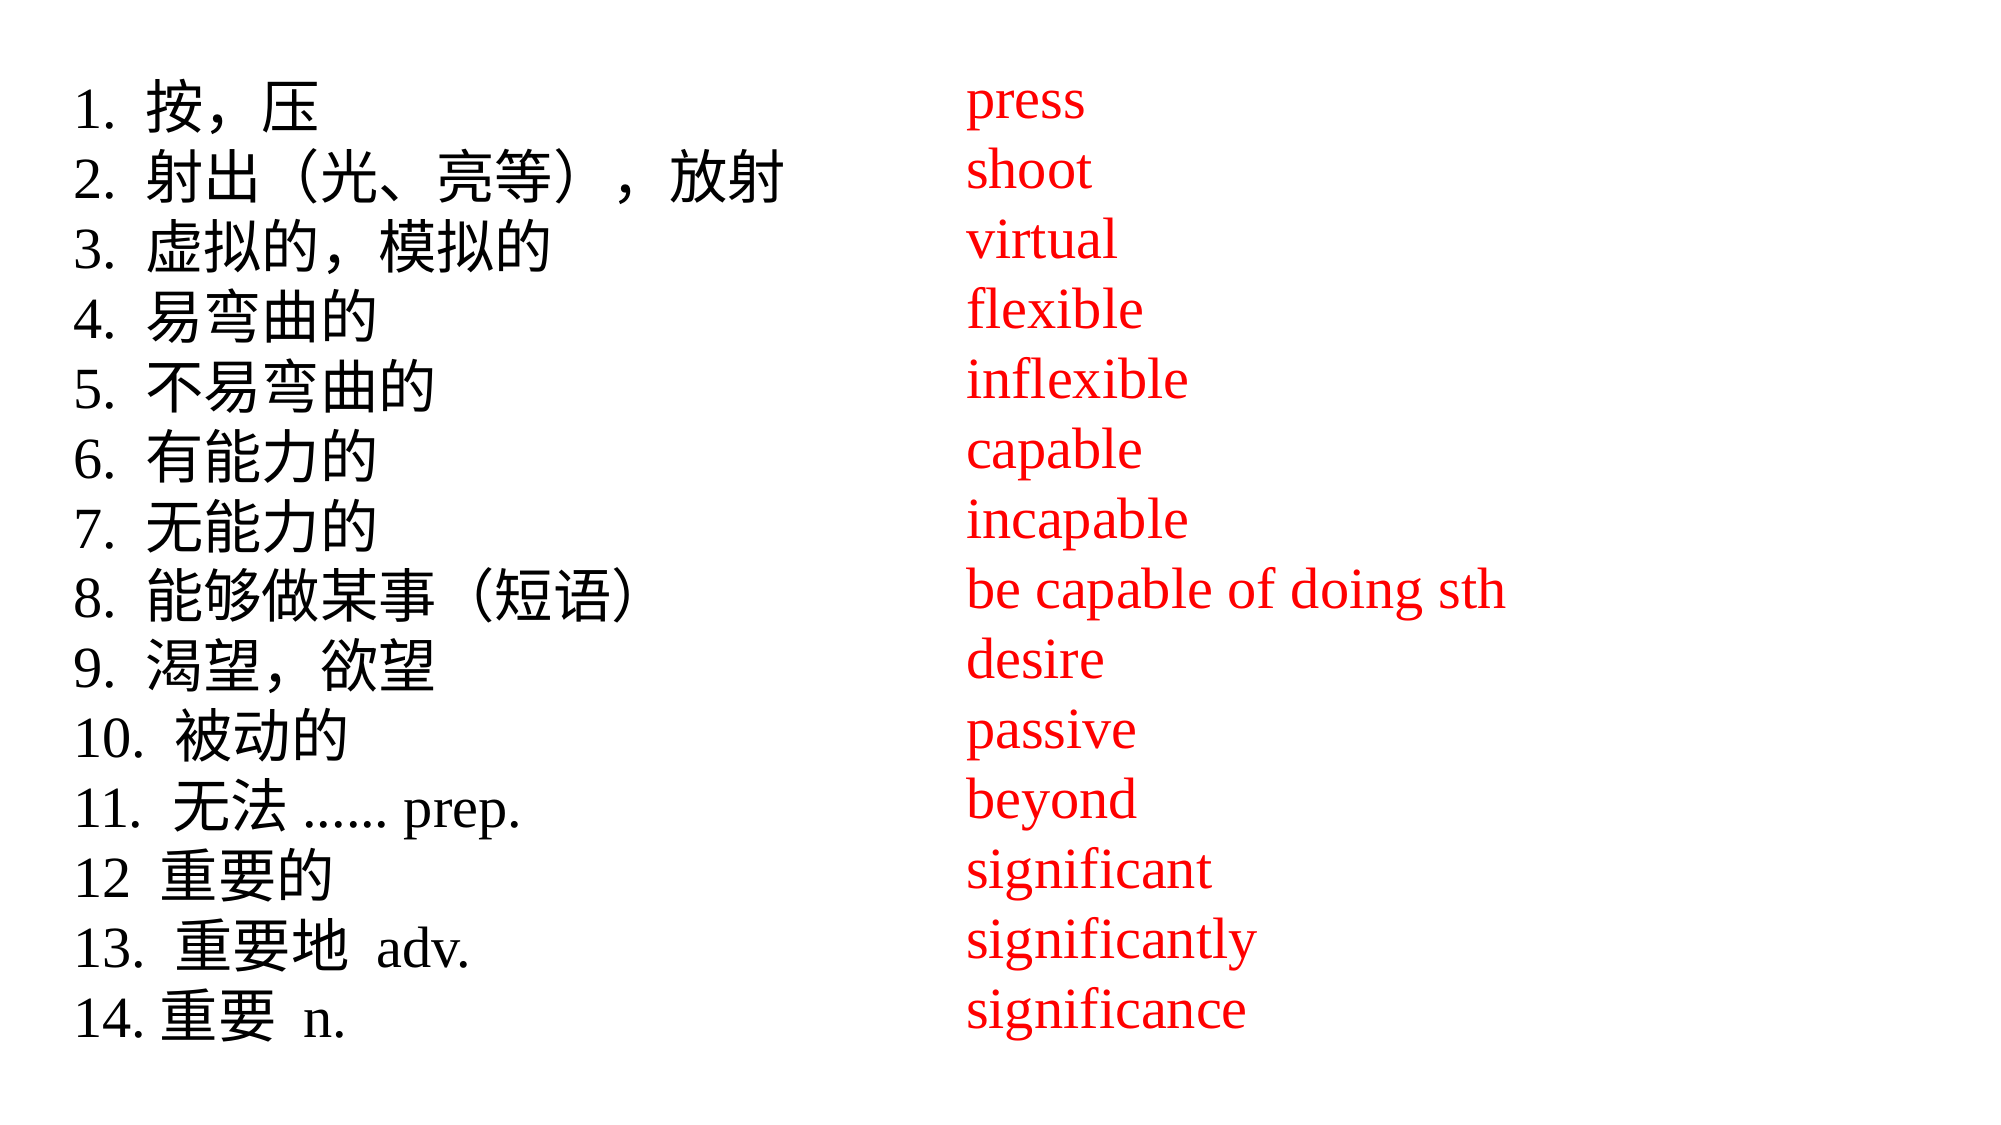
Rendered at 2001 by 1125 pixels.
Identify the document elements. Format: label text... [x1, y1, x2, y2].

text_box press shoot virtual flexible inflexible capable incapable be capable of doing sth desire passive beyond significant significantly significance [951, 52, 1522, 1125]
text_box 1. 按，压 2. 射出（光、亮等），放射 3. 虚拟的，模拟的 4. 易弯曲的 5. 不易弯曲的 6. 有能力的 7. 无能力的 8. 能够做某事（短语） 9. 渴望，欲望 10. 被动的 11. 无法...... prep. 12 重要的 13. 重要地 adv. 14.重要 n. [58, 62, 801, 1125]
